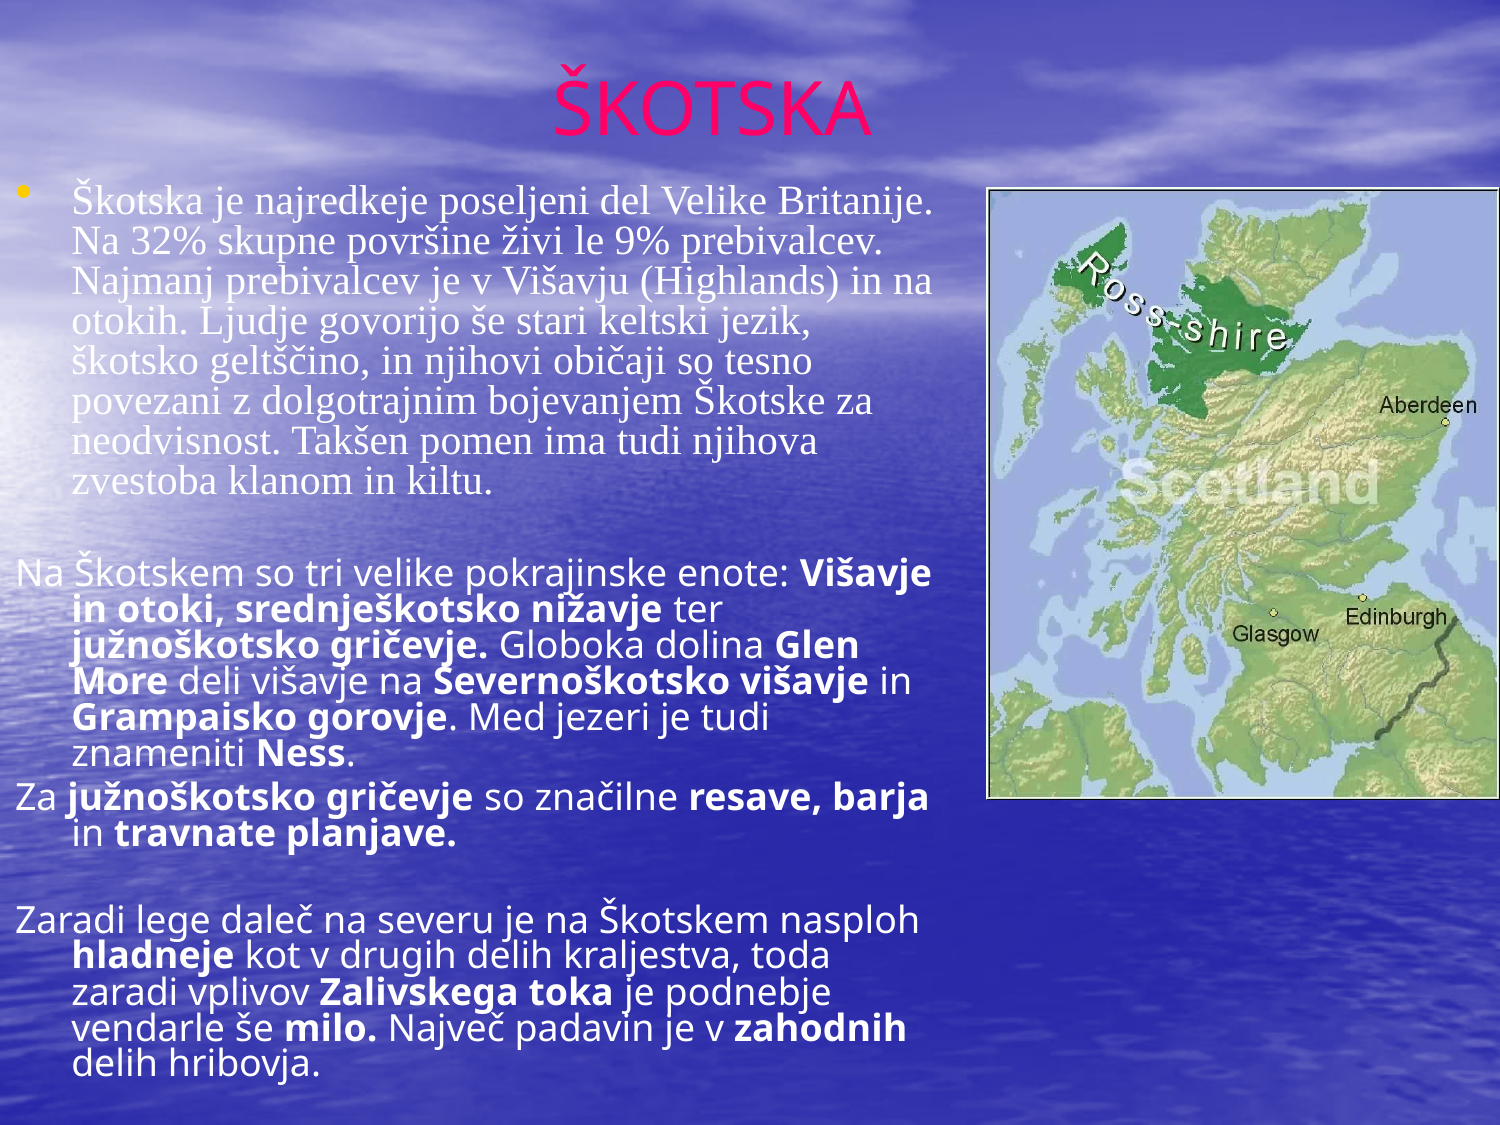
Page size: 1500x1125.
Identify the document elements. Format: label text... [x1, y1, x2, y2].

title ŠKOTSKA [0, 47, 1425, 163]
list Škotska je najredkeje poseljeni del Velike Britanije. Na 32% skupne površine živi le 9% prebivalcev. Najmanj prebivalcev je v Višavju (Highlands) in na otokih. Ljudje govorijo še stari keltski jezik, škotsko geltščino, in njihovi običaji so tesno povezani z dolgotrajnim bojevanjem Škotske za neodvisnost. Takšen pomen ima tudi njihova zvestoba klanom in kiltu. Na Škotskem so tri velike pokrajinske enote: Višavje in otoki, srednješkotsko nižavje ter južnoškotsko gričevje. Globoka dolina Glen More deli višavje na Severnoškotsko višavje in Grampaisko gorovje. Med jezeri je tudi znameniti Ness. Za južnoškotsko gričevje so značilne resave, barja in travnate planjave. Zaradi lege daleč na severu je na Škotskem nasploh hladneje kot v drugih delih kraljestva, toda zaradi vplivov Zalivskega toka je podnebje vendarle še milo. Največ padavin je v zahodnih delih hribovja. [0, 174, 963, 1125]
picture [986, 187, 1500, 800]
